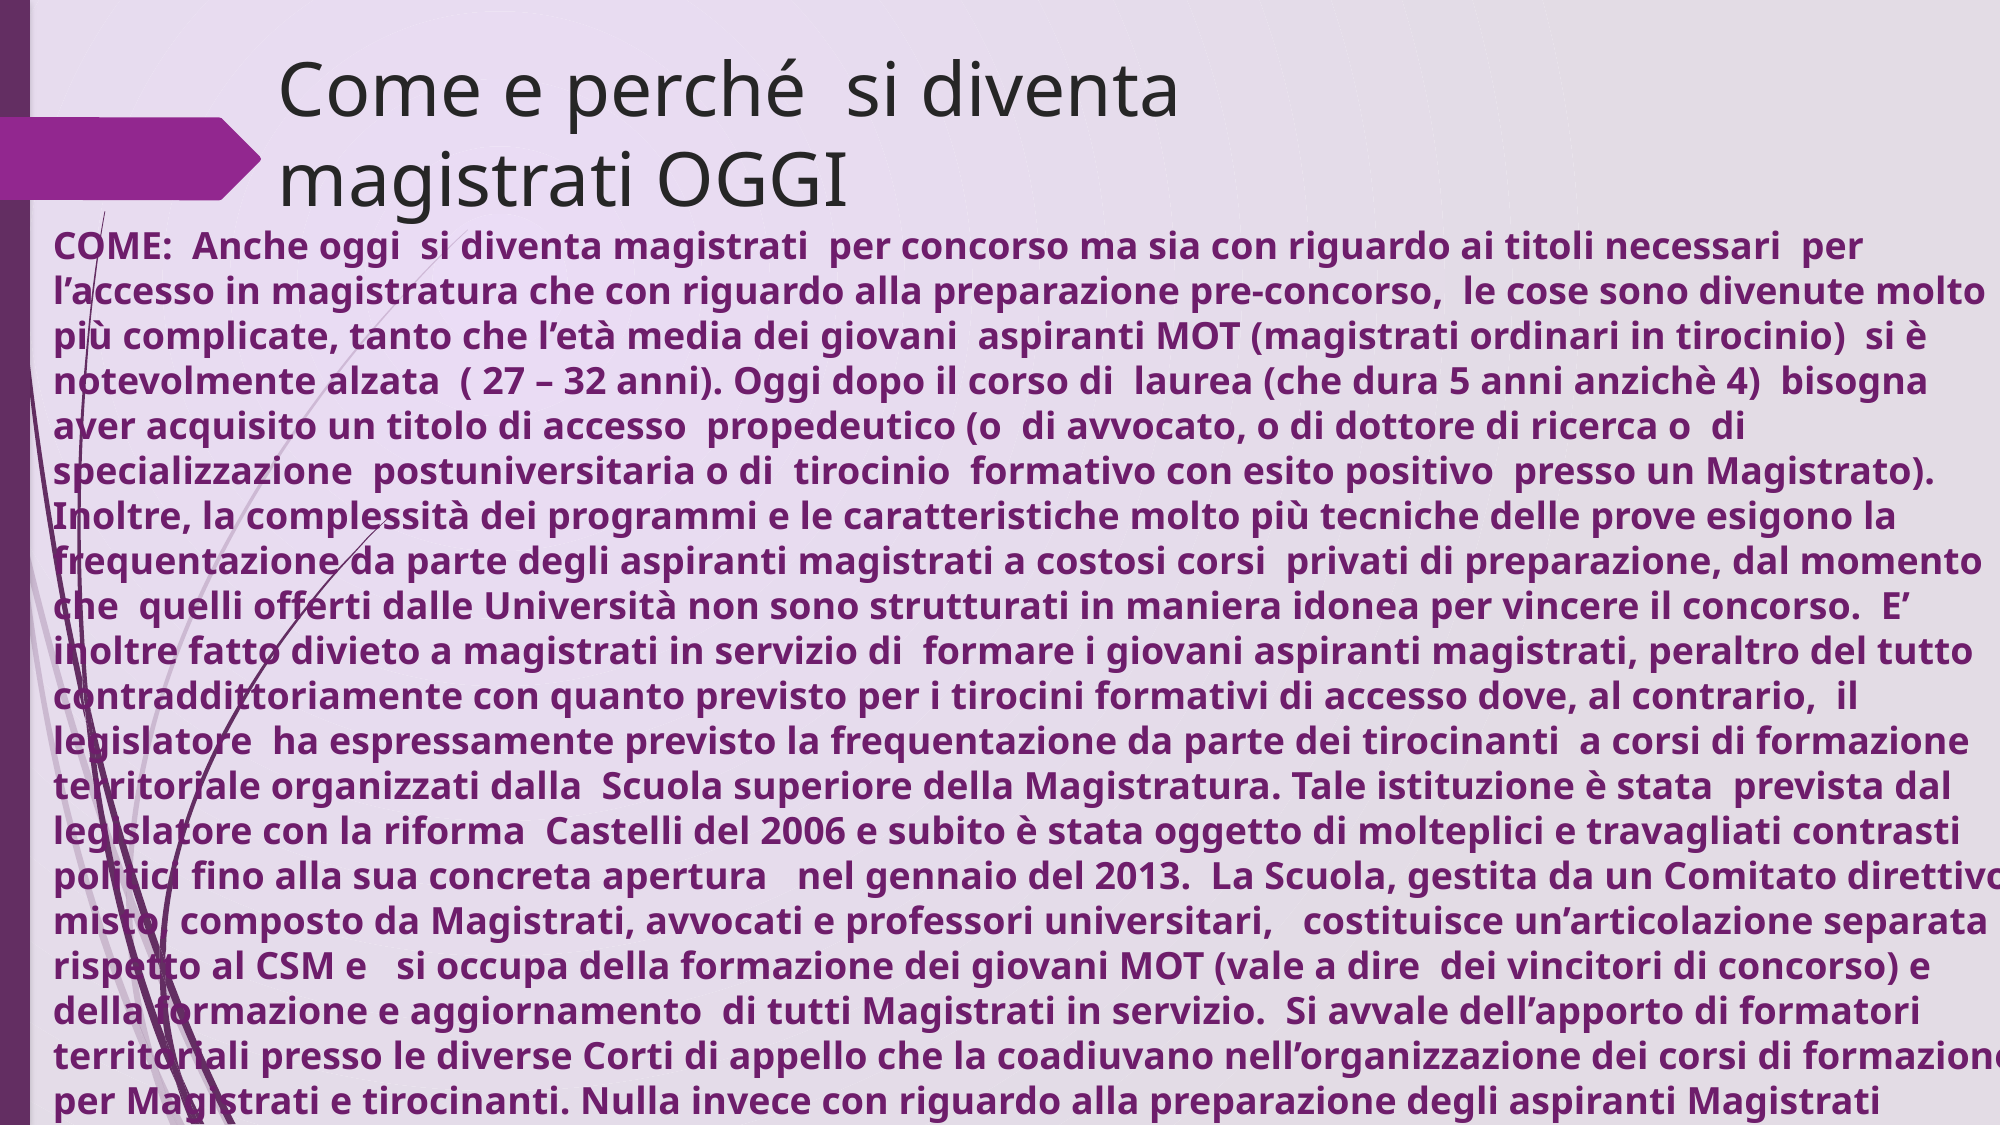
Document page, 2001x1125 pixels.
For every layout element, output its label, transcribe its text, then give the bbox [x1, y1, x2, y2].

text_box COME: Anche oggi si diventa magistrati per concorso ma sia con riguardo ai titoli necessari per l’accesso in magistratura che con riguardo alla preparazione pre-concorso, le cose sono divenute molto più complicate, tanto che l’età media dei giovani aspiranti MOT (magistrati ordinari in tirocinio) si è notevolmente alzata ( 27 – 32 anni). Oggi dopo il corso di laurea (che dura 5 anni anzichè 4) bisogna aver acquisito un titolo di accesso propedeutico (o di avvocato, o di dottore di ricerca o di specializzazione postuniversitaria o di tirocinio formativo con esito positivo presso un Magistrato). Inoltre, la complessità dei programmi e le caratteristiche molto più tecniche delle prove esigono la frequentazione da parte degli aspiranti magistrati a costosi corsi privati di preparazione, dal momento che quelli offerti dalle Università non sono strutturati in maniera idonea per vincere il concorso. E’ inoltre fatto divieto a magistrati in servizio di formare i giovani aspiranti magistrati, peraltro del tutto contraddittoriamente con quanto previsto per i tirocini formativi di accesso dove, al contrario, il legislatore ha espressamente previsto la frequentazione da parte dei tirocinanti a corsi di formazione territoriale organizzati dalla Scuola superiore della Magistratura. Tale istituzione è stata prevista dal legislatore con la riforma Castelli del 2006 e subito è stata oggetto di molteplici e travagliati contrasti politici fino alla sua concreta apertura nel gennaio del 2013. La Scuola, gestita da un Comitato direttivo misto, composto da Magistrati, avvocati e professori universitari, costituisce un’articolazione separata rispetto al CSM e si occupa della formazione dei giovani MOT (vale a dire dei vincitori di concorso) e della formazione e aggiornamento di tutti Magistrati in servizio. Si avvale dell’apporto di formatori territoriali presso le diverse Corti di appello che la coadiuvano nell’organizzazione dei corsi di formazione per Magistrati e tirocinanti. Nulla invece con riguardo alla preparazione degli aspiranti Magistrati trattandosi di un settore preclusole dalla legge. [38, 214, 2000, 1125]
title Come e perché si diventa magistrati OGGI [262, 34, 1400, 214]
